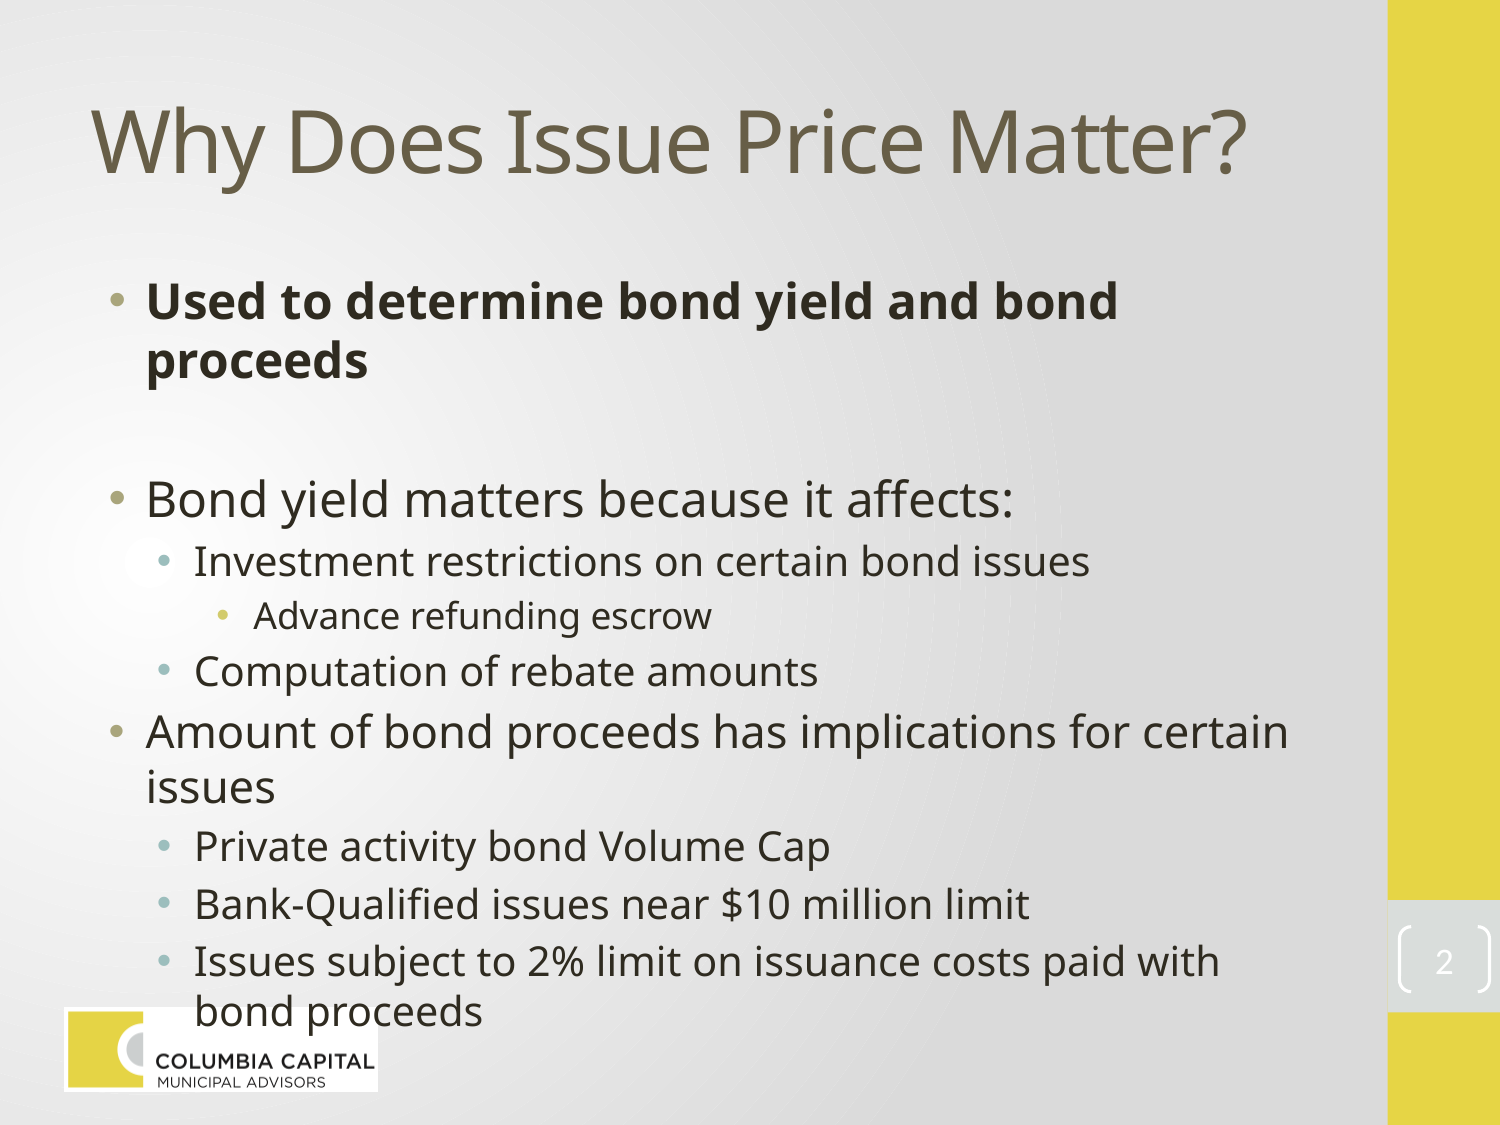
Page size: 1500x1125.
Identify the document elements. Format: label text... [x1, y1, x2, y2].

picture [64, 1007, 378, 1092]
title Why Does Issue Price Matter? [75, 45, 1325, 233]
slide_number 2 [1397, 925, 1492, 994]
list Used to determine bond yield and bond proceeds Bond yield matters because it affects: Investment restrictions on certain bond issues Advance refunding escrow Computation of rebate amounts Amount of bond proceeds has implications for certain issues Private activity bond Volume Cap Bank-Qualified issues near $10 million limit Issues subject to 2% limit on issuance costs paid with bond proceeds [75, 262, 1325, 1050]
